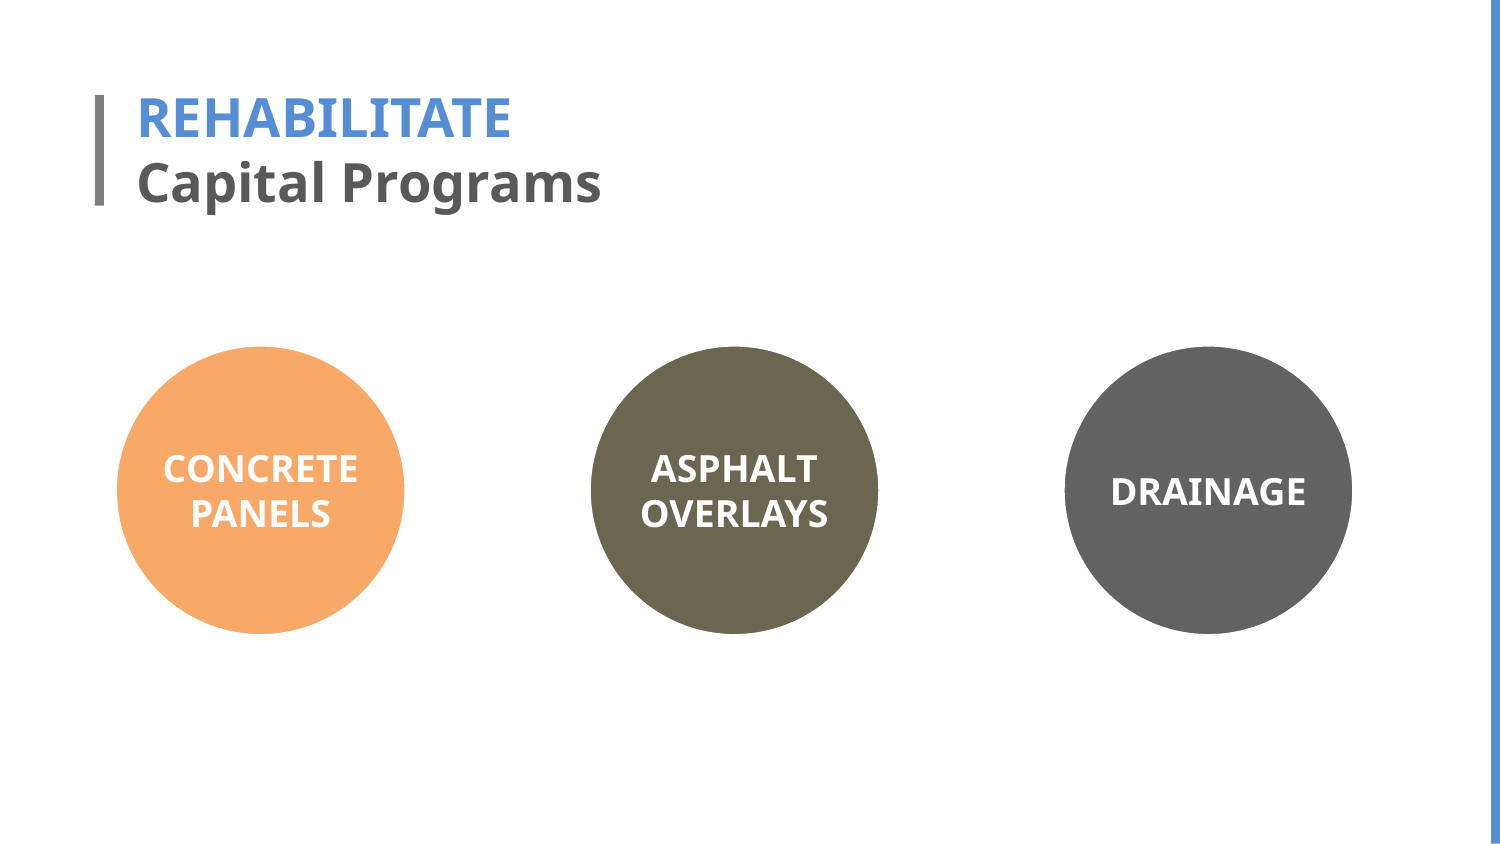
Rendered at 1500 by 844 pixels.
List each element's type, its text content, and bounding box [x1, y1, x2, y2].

text_box ASPHALT OVERLAYS [584, 340, 885, 641]
title REHABILITATE Capital Programs [121, 68, 798, 179]
text_box CONCRETE PANELS [110, 340, 411, 641]
text_box DRAINAGE [1058, 340, 1359, 641]
